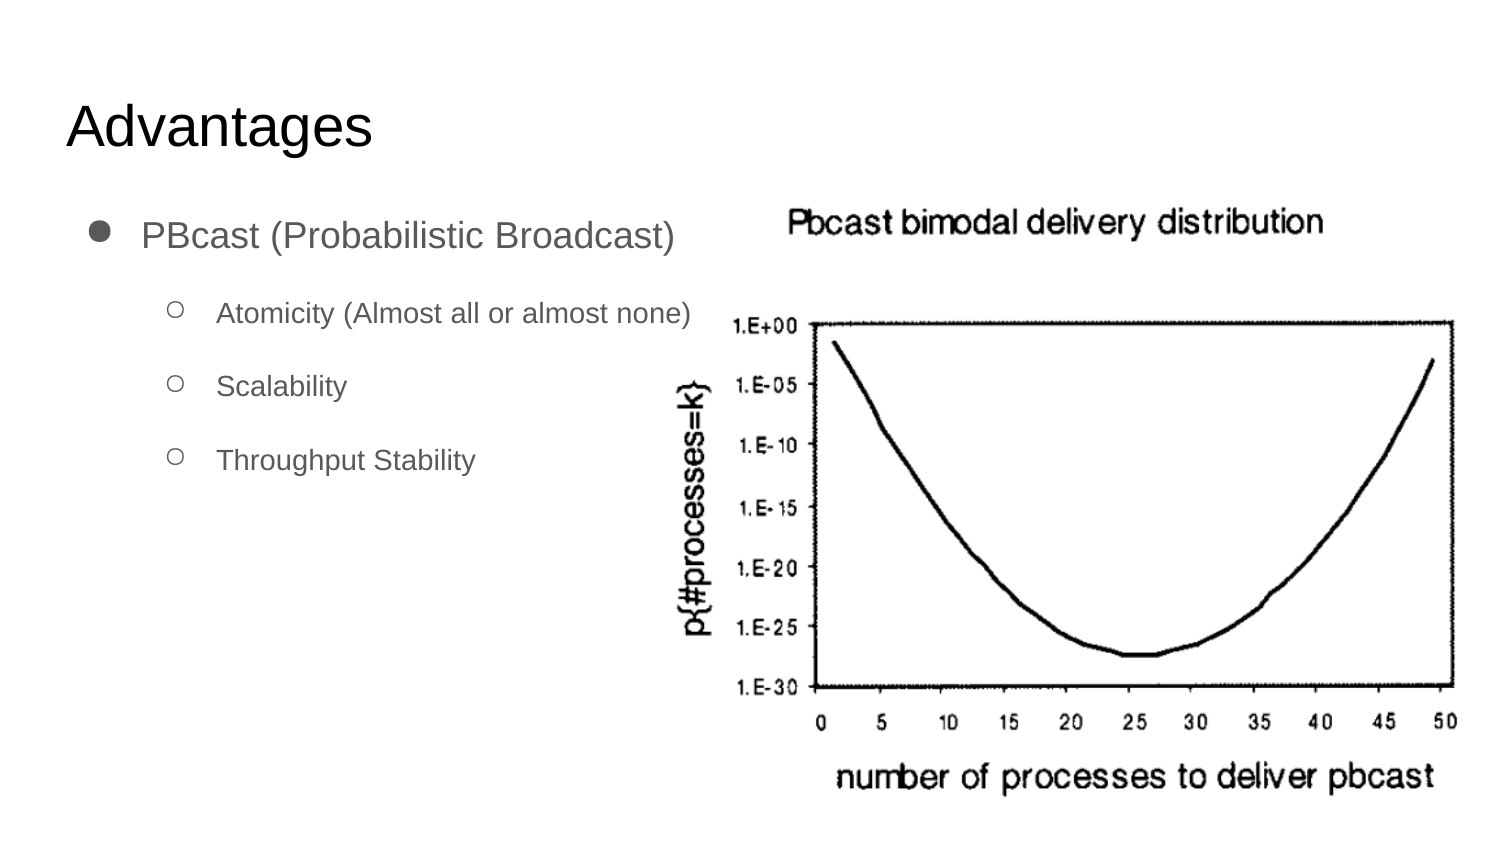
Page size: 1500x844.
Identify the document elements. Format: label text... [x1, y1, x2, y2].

title Advantages [51, 72, 1449, 167]
list PBcast (Probabilistic Broadcast) Atomicity (Almost all or almost none) Scalability Throughput Stability [51, 189, 627, 419]
picture [629, 188, 1474, 799]
